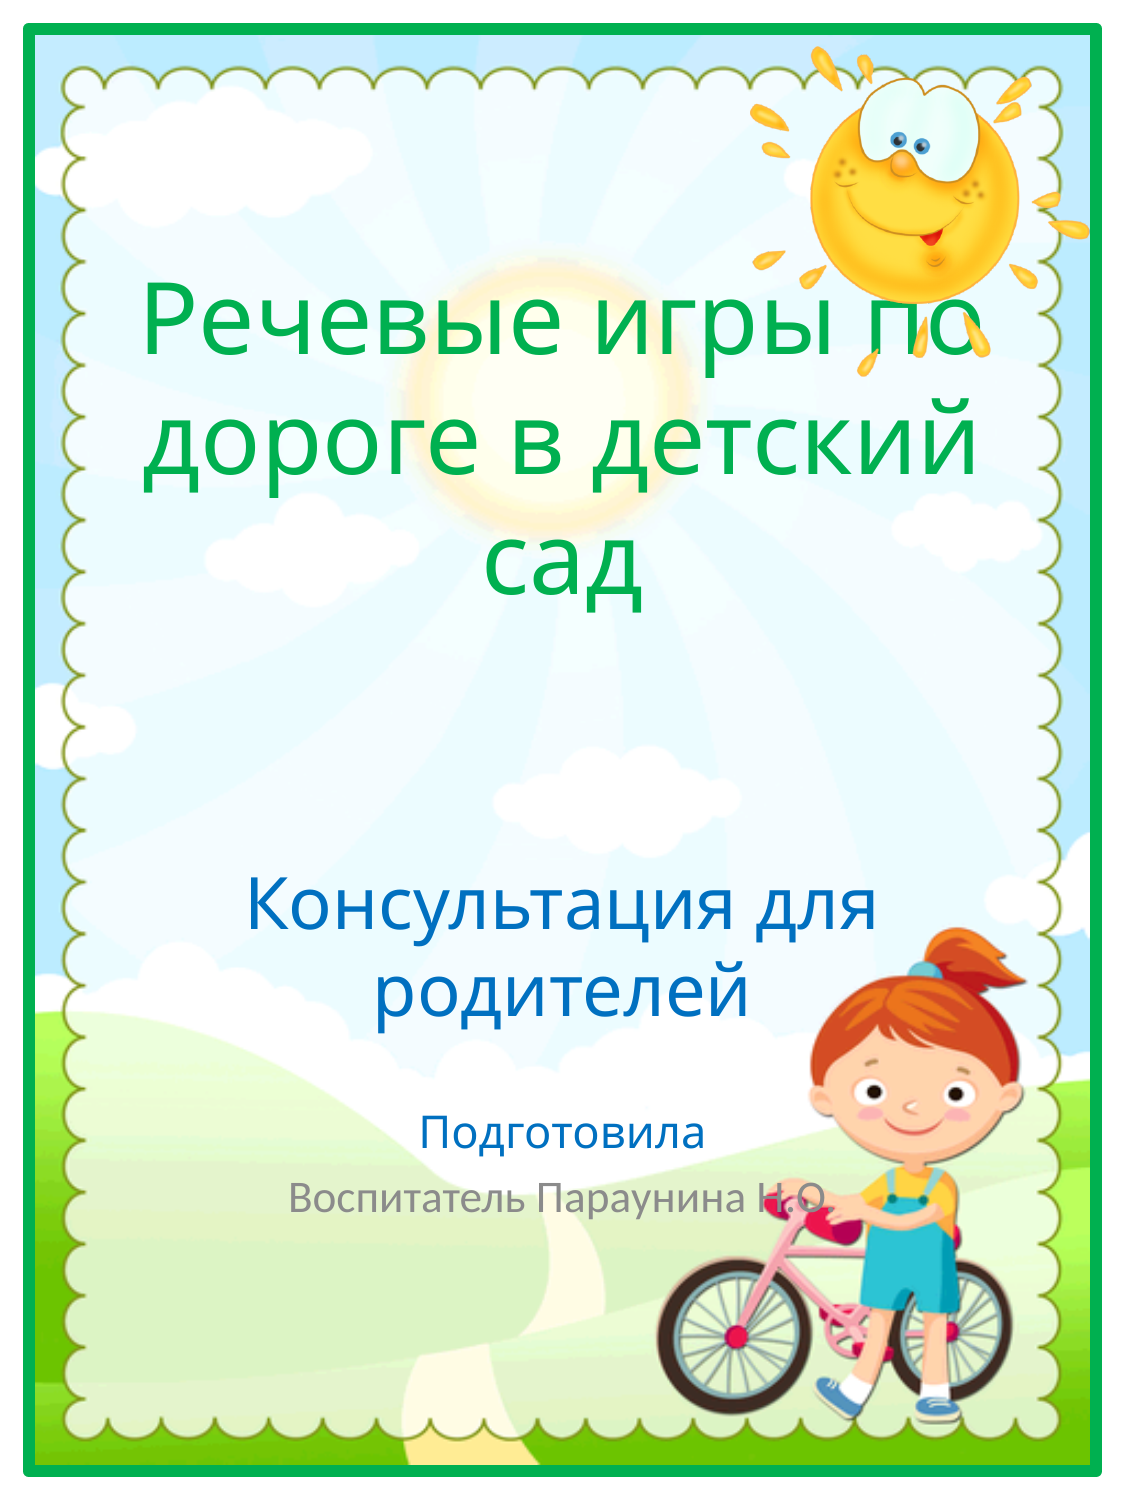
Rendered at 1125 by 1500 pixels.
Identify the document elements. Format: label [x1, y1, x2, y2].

picture [34, 34, 1091, 1466]
